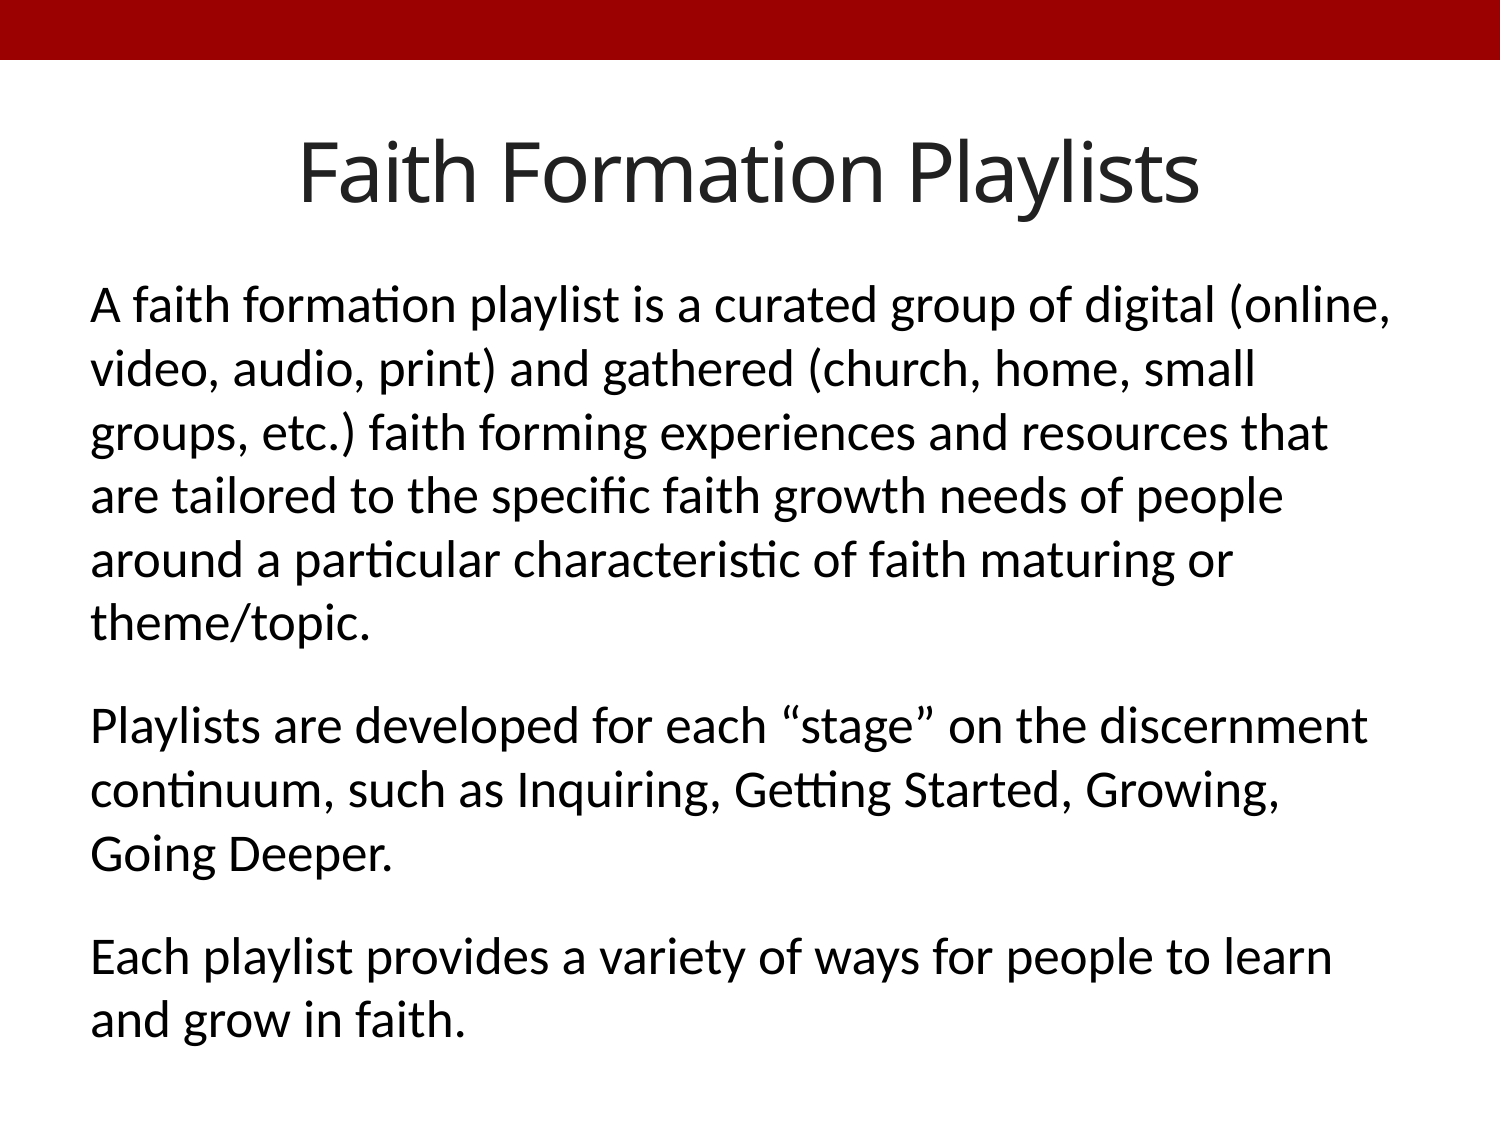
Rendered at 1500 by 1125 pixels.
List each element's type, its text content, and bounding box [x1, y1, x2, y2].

list A faith formation playlist is a curated group of digital (online, video, audio, print) and gathered (church, home, small groups, etc.) faith forming experiences and resources that are tailored to the specific faith growth needs of people around a particular characteristic of faith maturing or theme/topic. Playlists are developed for each “stage” on the discernment continuum, such as Inquiring, Getting Started, Growing, Going Deeper. Each playlist provides a variety of ways for people to learn and grow in faith. [75, 262, 1425, 1063]
title Faith Formation Playlists [75, 87, 1425, 250]
